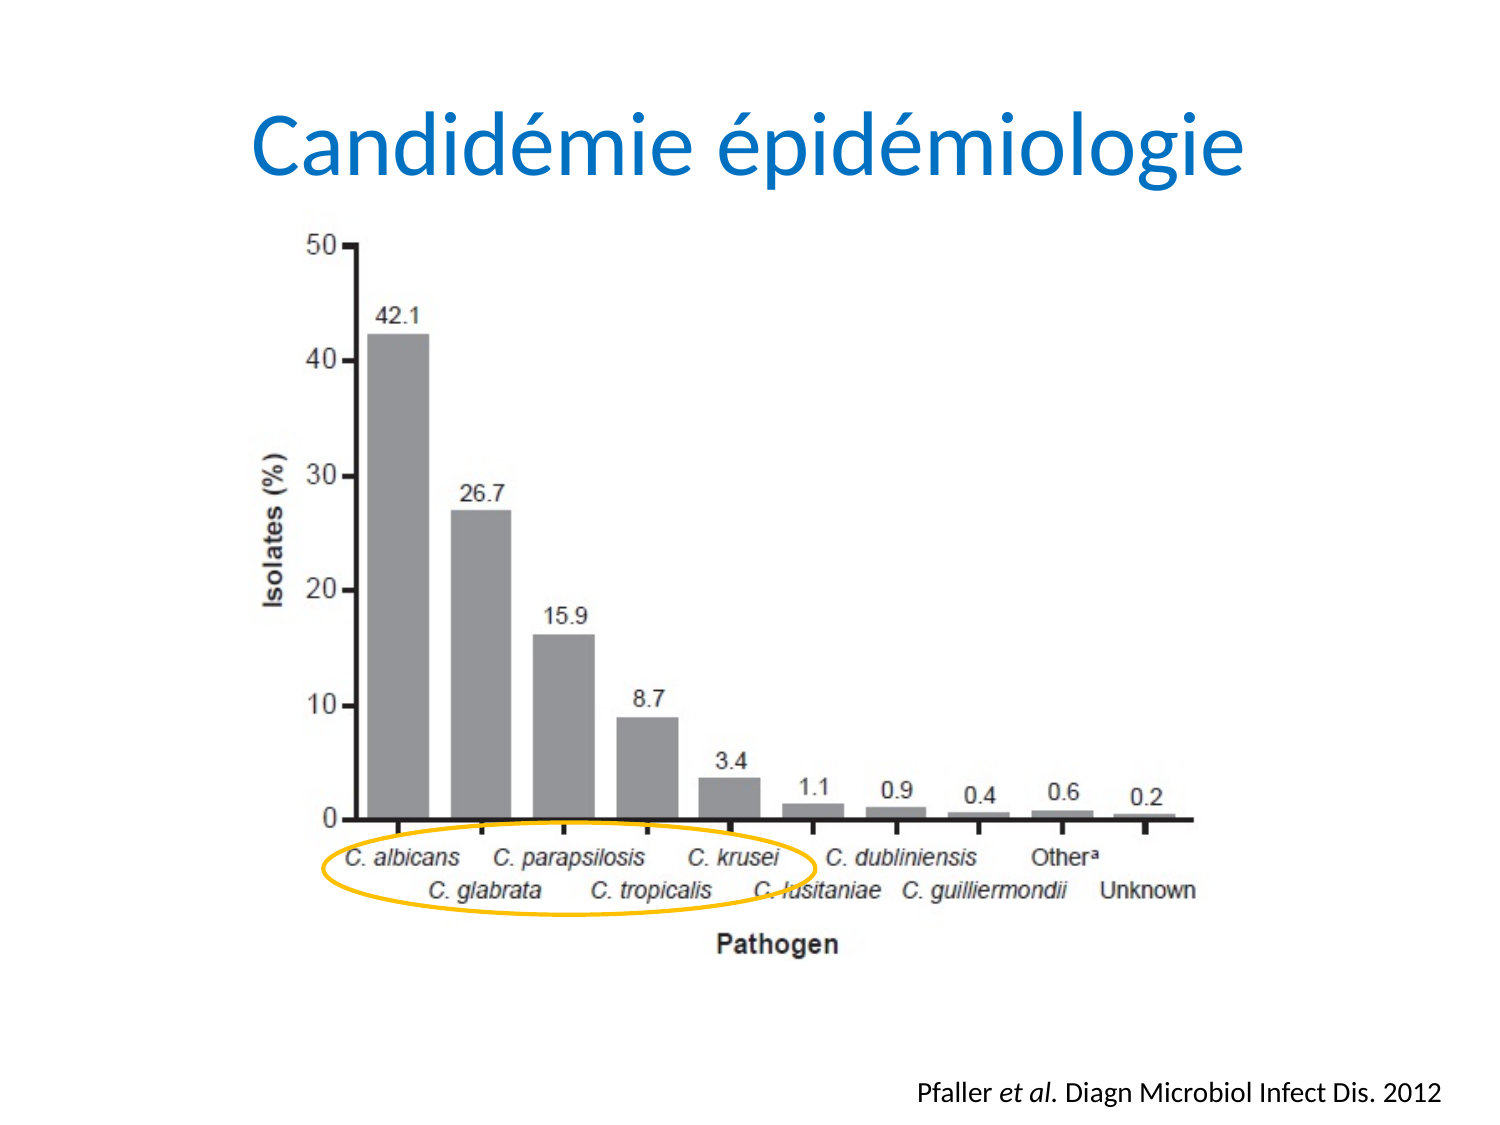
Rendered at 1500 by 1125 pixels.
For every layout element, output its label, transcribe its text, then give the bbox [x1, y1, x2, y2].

text_box Pfaller et al. Diagn Microbiol Infect Dis. 2012 [902, 1066, 1496, 1117]
title Candidémie épidémiologie [75, 45, 1425, 233]
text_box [222, 210, 1231, 962]
